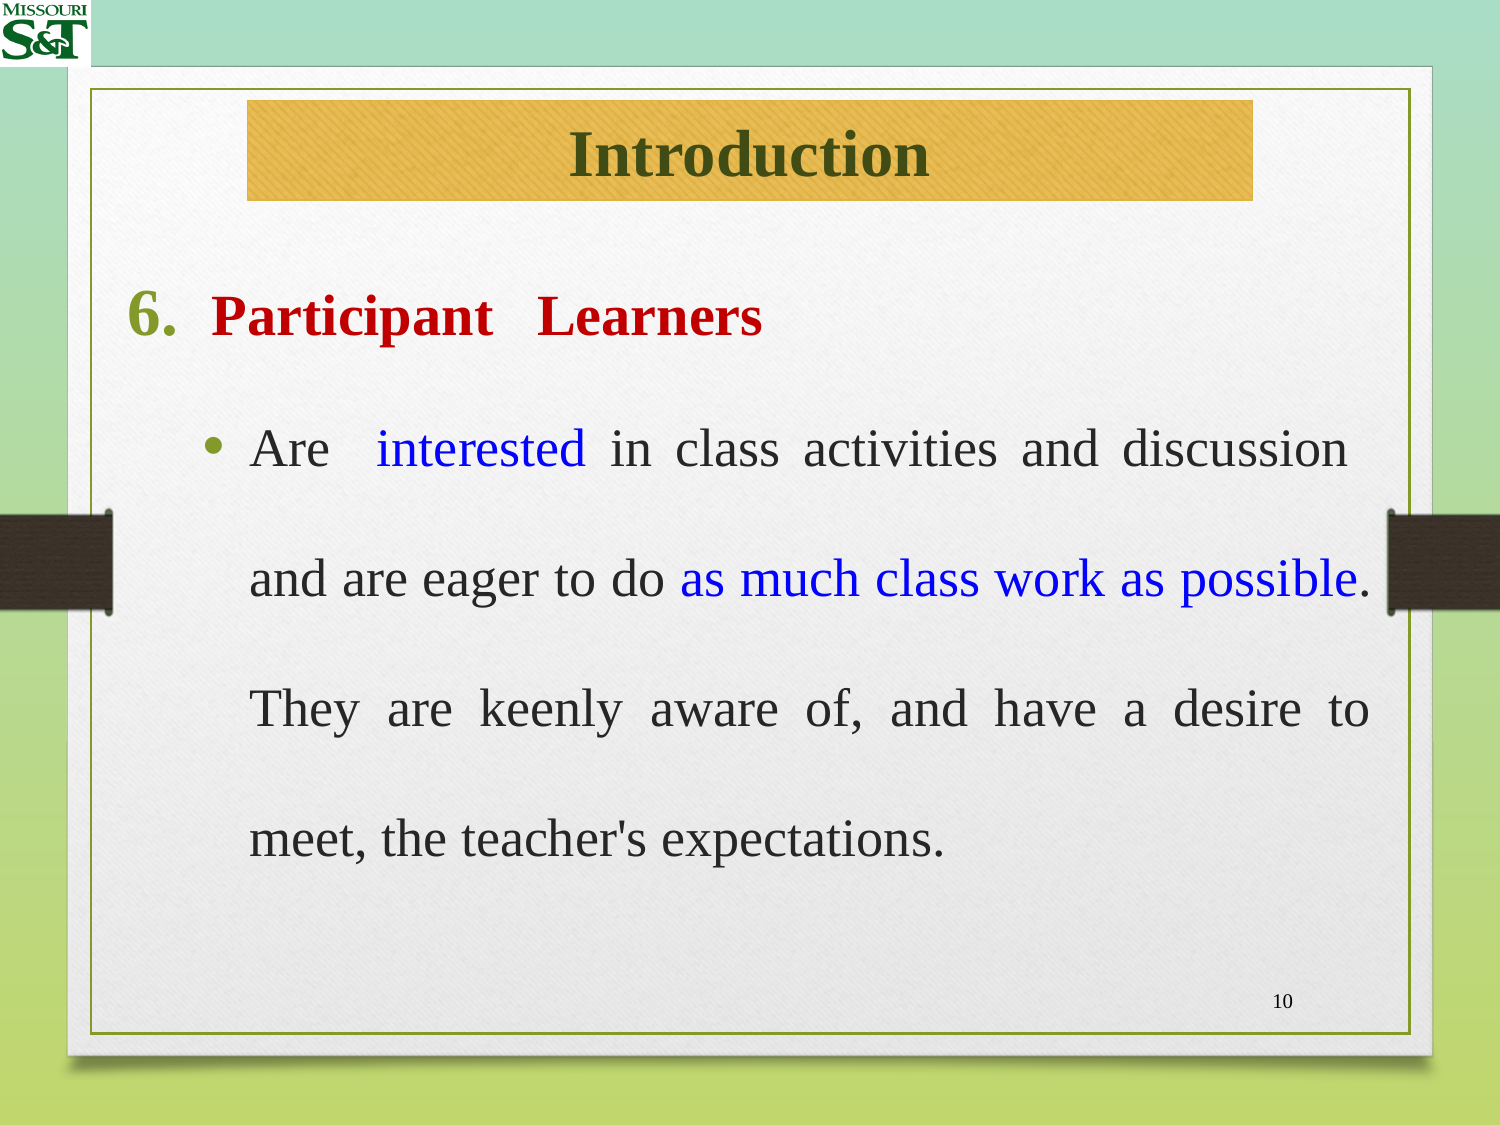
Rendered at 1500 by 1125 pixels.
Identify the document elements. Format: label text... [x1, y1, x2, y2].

title Introduction [247, 100, 1253, 200]
slide_number 10 [1243, 977, 1309, 1024]
list Participant Learners Are interested in class activities and discussion and are eager to do as much class work as possi­ble. They are keenly aware of, and have a desire to meet, the teacher's expectations. [112, 200, 1388, 1024]
picture [0, 0, 1500, 1125]
